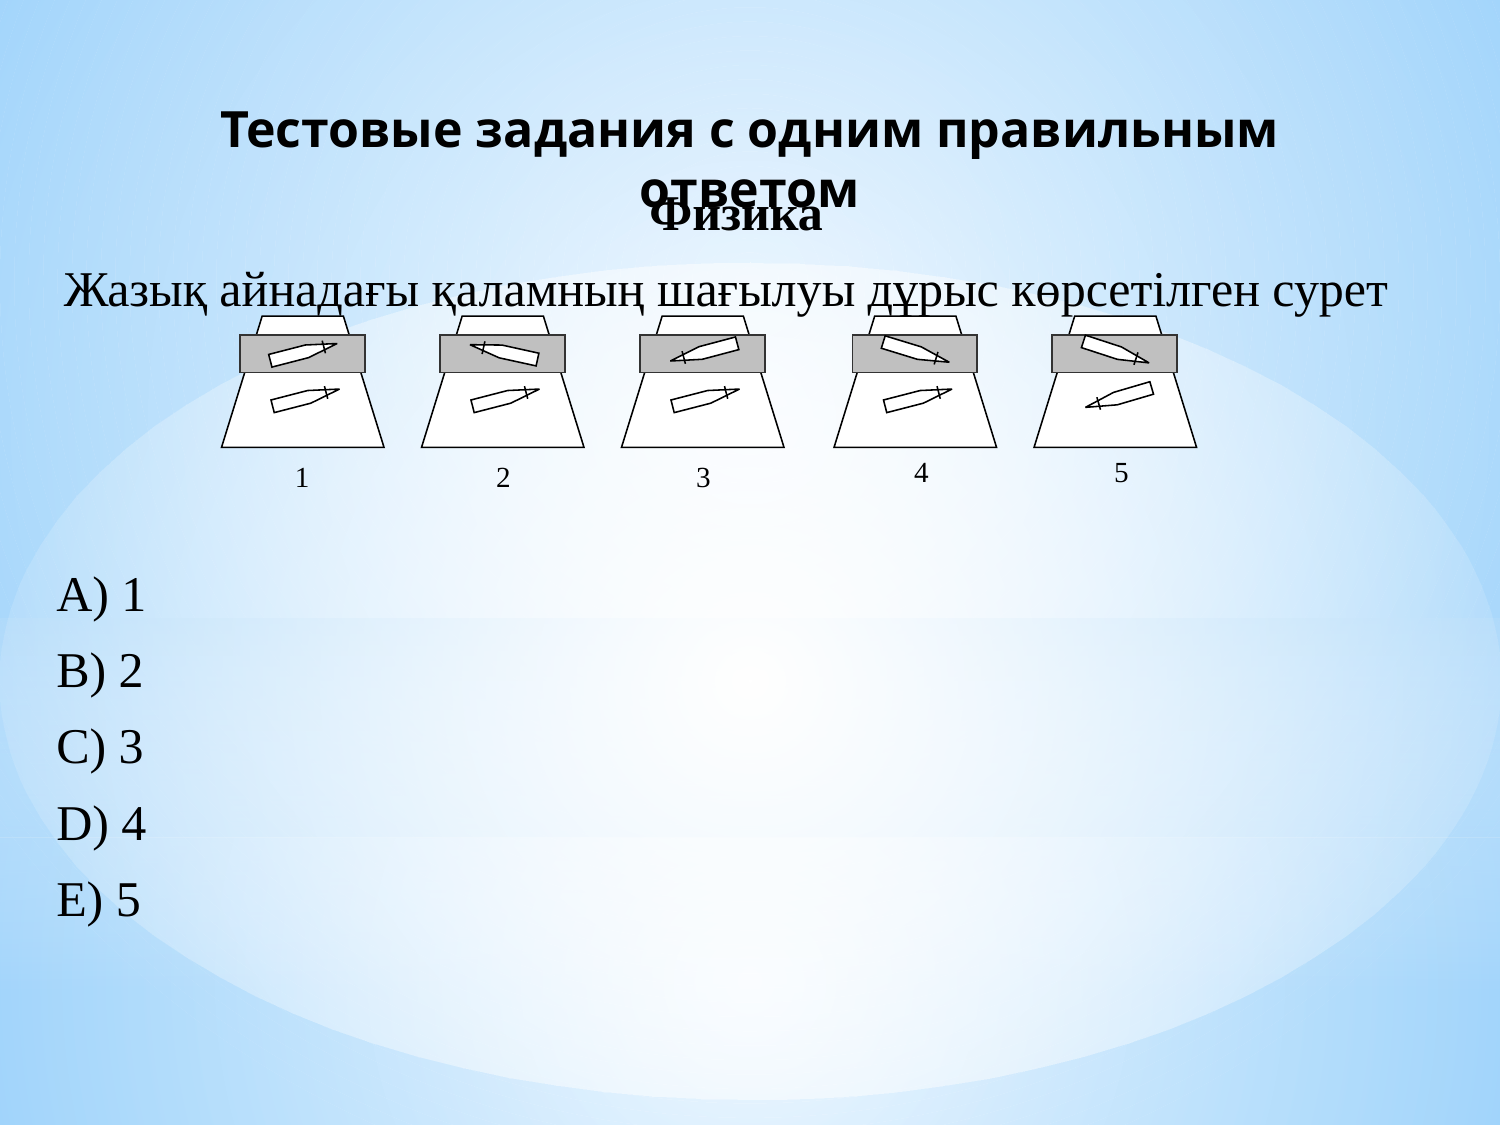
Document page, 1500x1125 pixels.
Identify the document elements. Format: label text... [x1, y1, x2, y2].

list Физика Жазық айнадағы қаламның шағылуы дұрыс көрсетілген сурет A) 1 B) 2 C) 3 D) 4 E) 5 [41, 172, 1424, 1000]
picture [218, 314, 1199, 510]
title Тестовые задания с одним правильным ответом [112, 90, 1388, 149]
